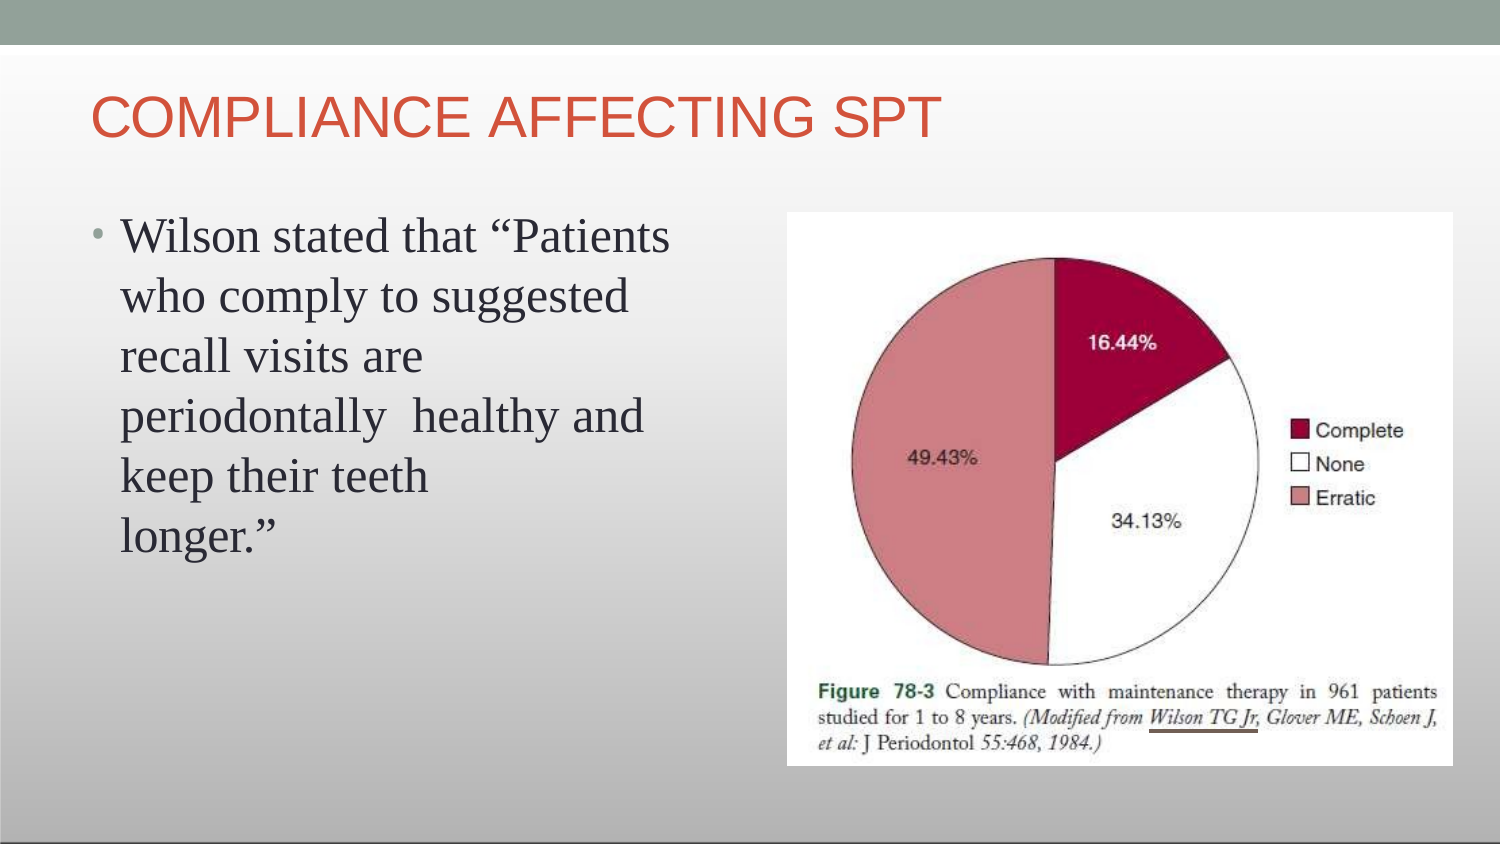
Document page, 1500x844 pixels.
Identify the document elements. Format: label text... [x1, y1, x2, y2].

picture [0, 56, 1500, 844]
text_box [787, 212, 1454, 767]
text_box Wilson stated that “Patients who comply to suggested recall visits are periodontally healthy and keep their teeth longer.” [87, 200, 704, 563]
title COMPLIANCE AFFECTING SPT [87, 77, 1213, 221]
